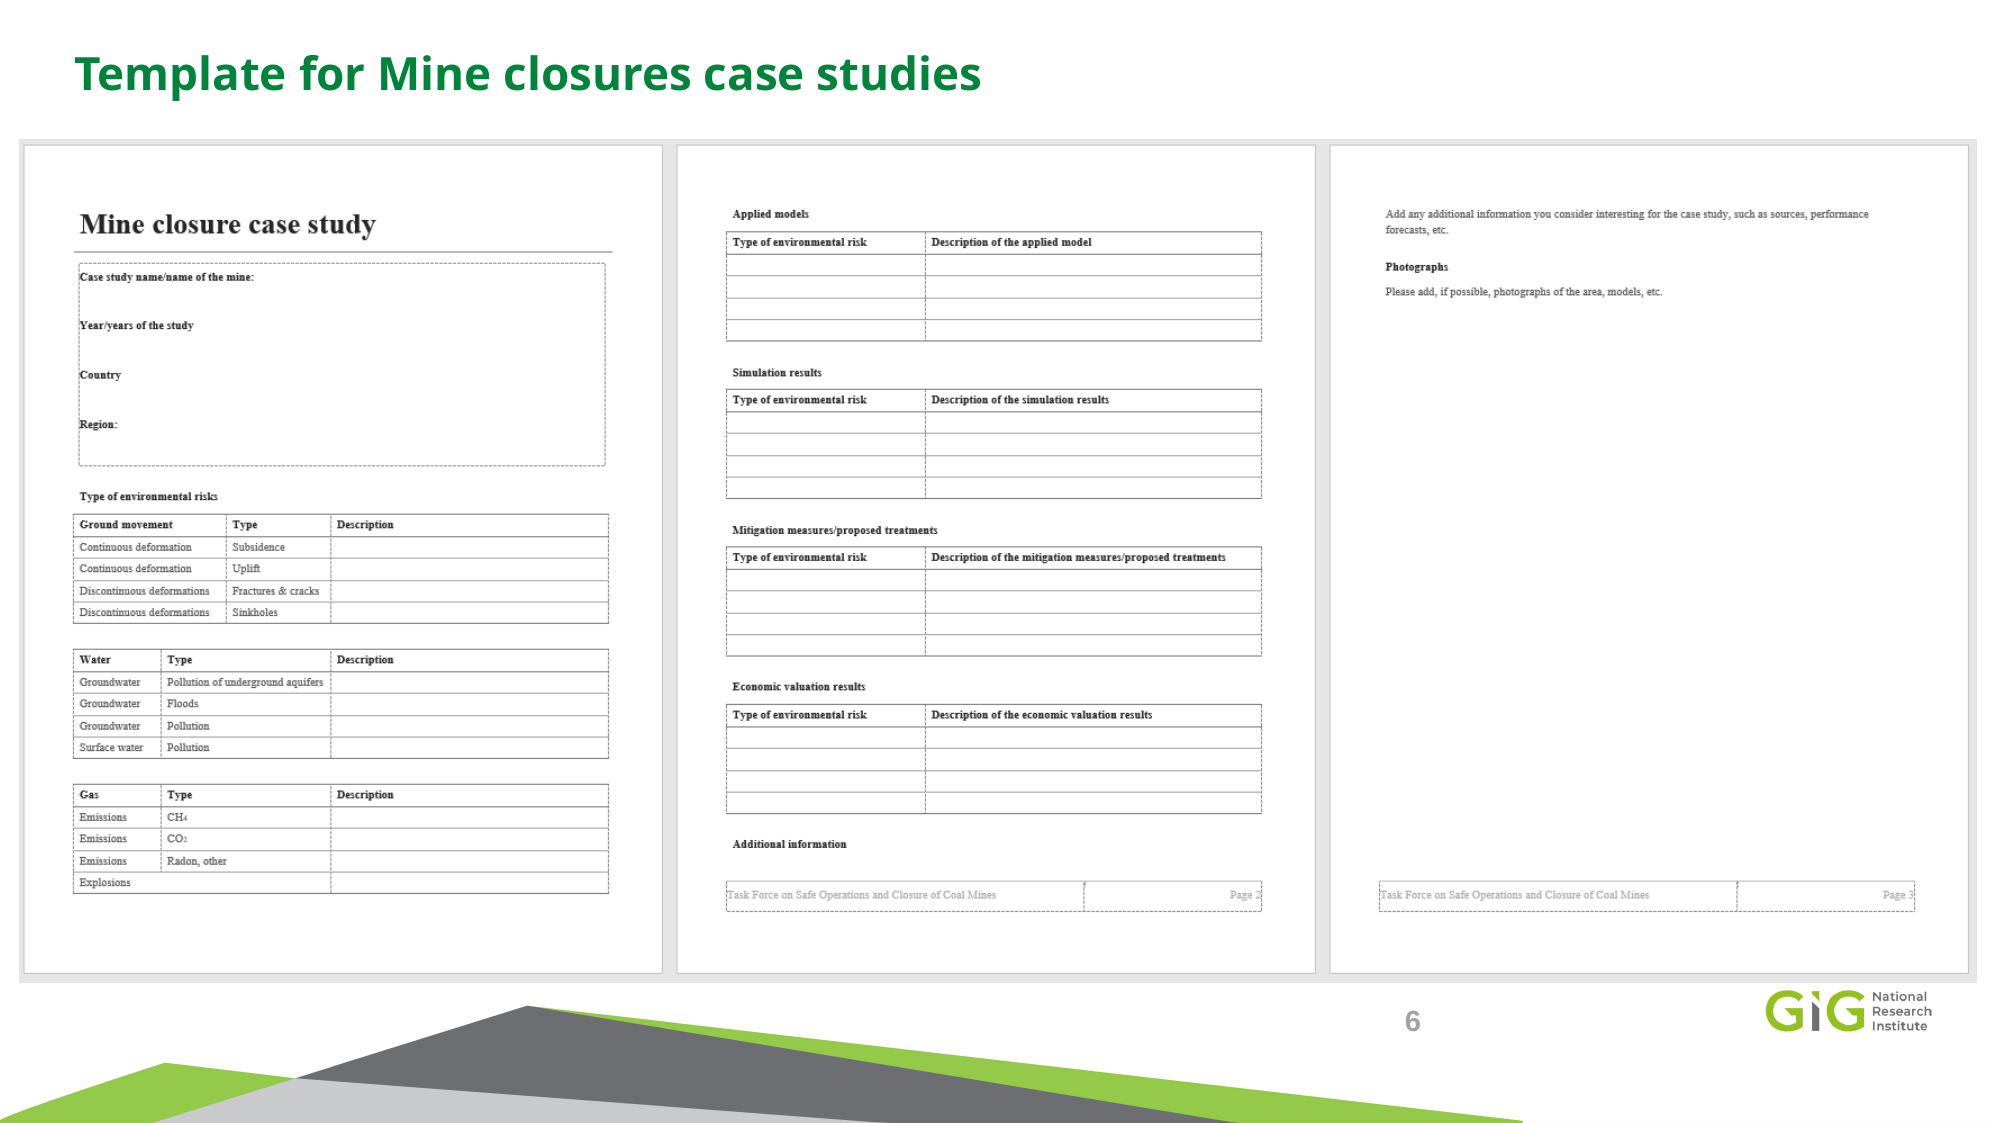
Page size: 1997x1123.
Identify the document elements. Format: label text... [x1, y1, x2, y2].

slide_number 6 [1390, 997, 1522, 1043]
text_box Template for Mine closures case studies [59, 36, 1488, 107]
picture [0, 0, 1997, 1123]
footer [682, 1021, 1315, 1100]
